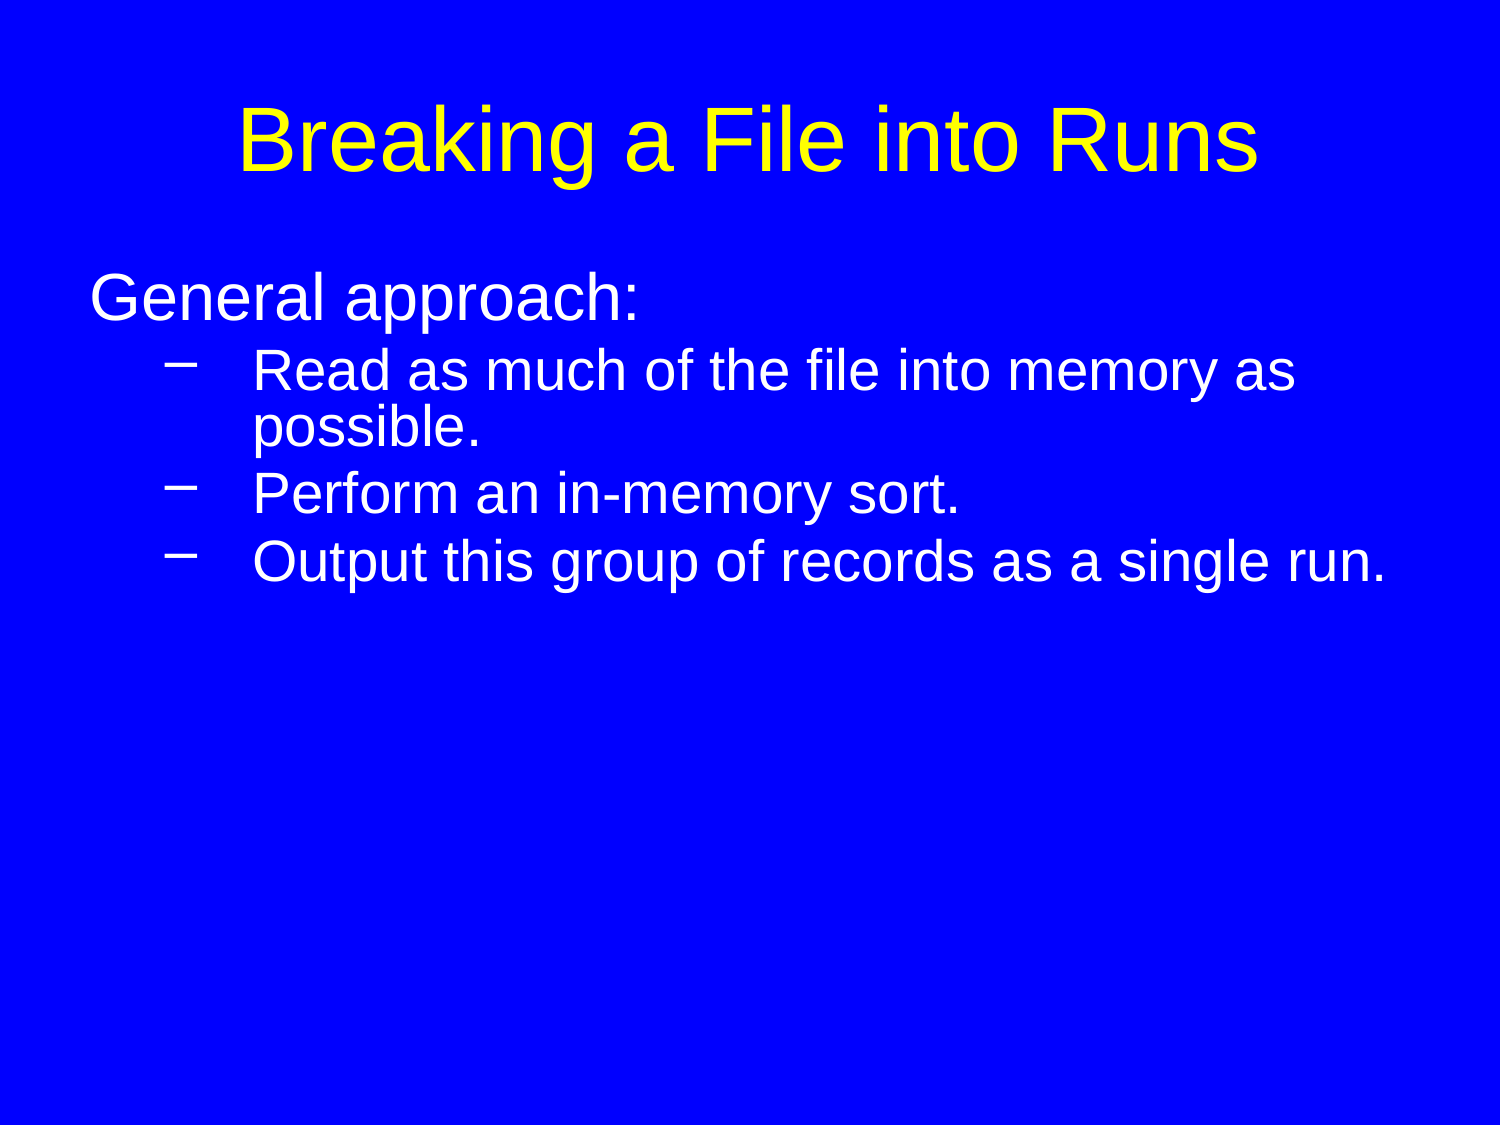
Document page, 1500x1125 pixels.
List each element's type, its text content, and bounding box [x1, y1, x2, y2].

list General approach: Read as much of the file into memory as possible. Perform an in-memory sort. Output this group of records as a single run. [74, 262, 1425, 1012]
title Breaking a File into Runs [74, 59, 1425, 210]
